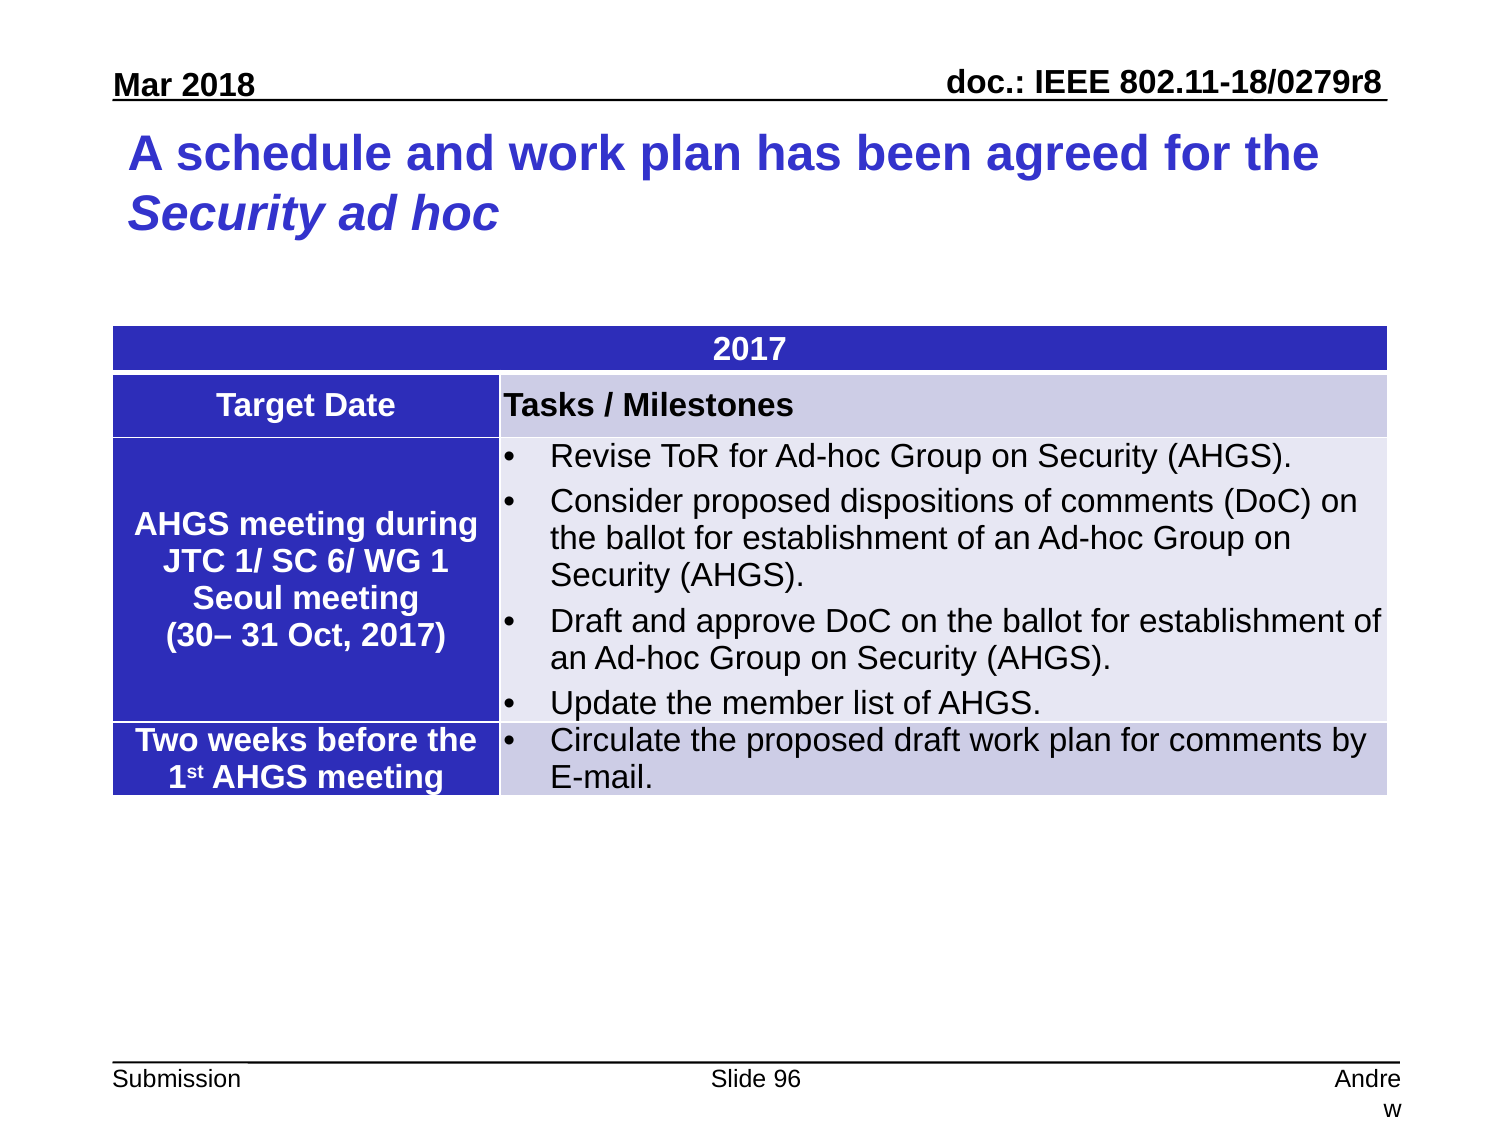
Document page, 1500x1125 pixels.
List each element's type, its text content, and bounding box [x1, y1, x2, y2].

table_cell Target Date [113, 375, 499, 437]
table_cell AHGS meeting during JTC 1/ SC 6/ WG 1 Seoul meeting (30– 31 Oct, 2017) [113, 438, 499, 721]
footer Andrew Myles, Cisco [1320, 1061, 1402, 1093]
table_header 2017 [113, 326, 1387, 370]
table_cell Circulate the proposed draft work plan for comments by E-mail. [501, 723, 1387, 795]
title A schedule and work plan has been agreed for the Security ad hoc [112, 112, 1388, 288]
slide_number Slide 96 [709, 1061, 803, 1093]
table_cell Two weeks before the 1st AHGS meeting [113, 723, 499, 795]
table_cell Revise ToR for Ad-hoc Group on Security (AHGS). Consider proposed dispositions of comments (DoC) on the ballot for establishment of an Ad-hoc Group on Security (AHGS). Draft and approve DoC on the ballot for establishment of an Ad-hoc Group on Security (AHGS). Update the member list of AHGS. [501, 438, 1387, 721]
table_cell Tasks / Milestones [501, 375, 1387, 437]
